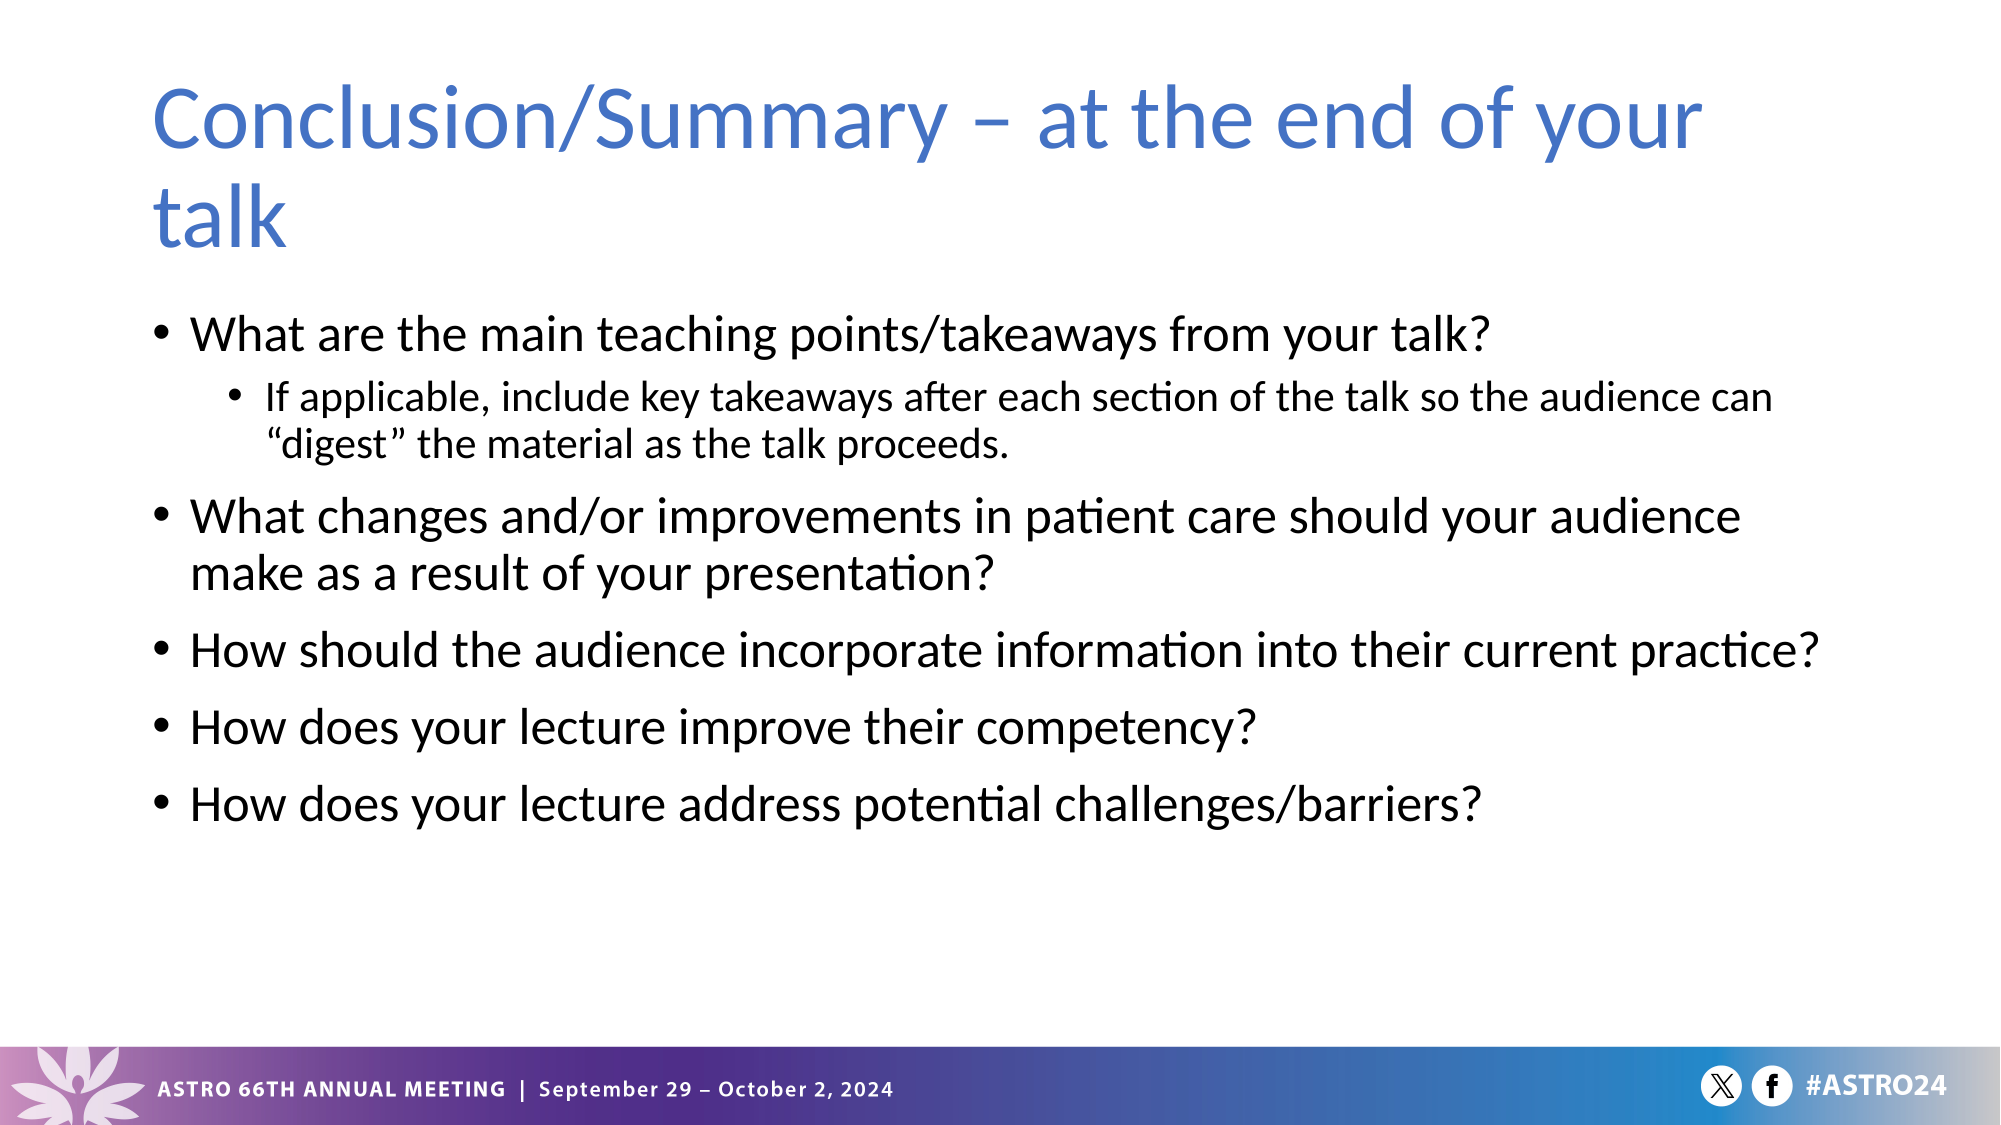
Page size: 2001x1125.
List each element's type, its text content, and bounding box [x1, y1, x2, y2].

list What are the main teaching points/takeaways from your talk? If applicable, include key takeaways after each section of the talk so the audience can “digest” the material as the talk proceeds. What changes and/or improvements in patient care should your audience make as a result of your presentation? How should the audience incorporate information into their current practice? How does your lecture improve their competency? How does your lecture address potential challenges/barriers? [137, 299, 1863, 1014]
picture [0, 0, 2000, 1125]
title Conclusion/Summary – at the end of your talk [137, 59, 1863, 278]
